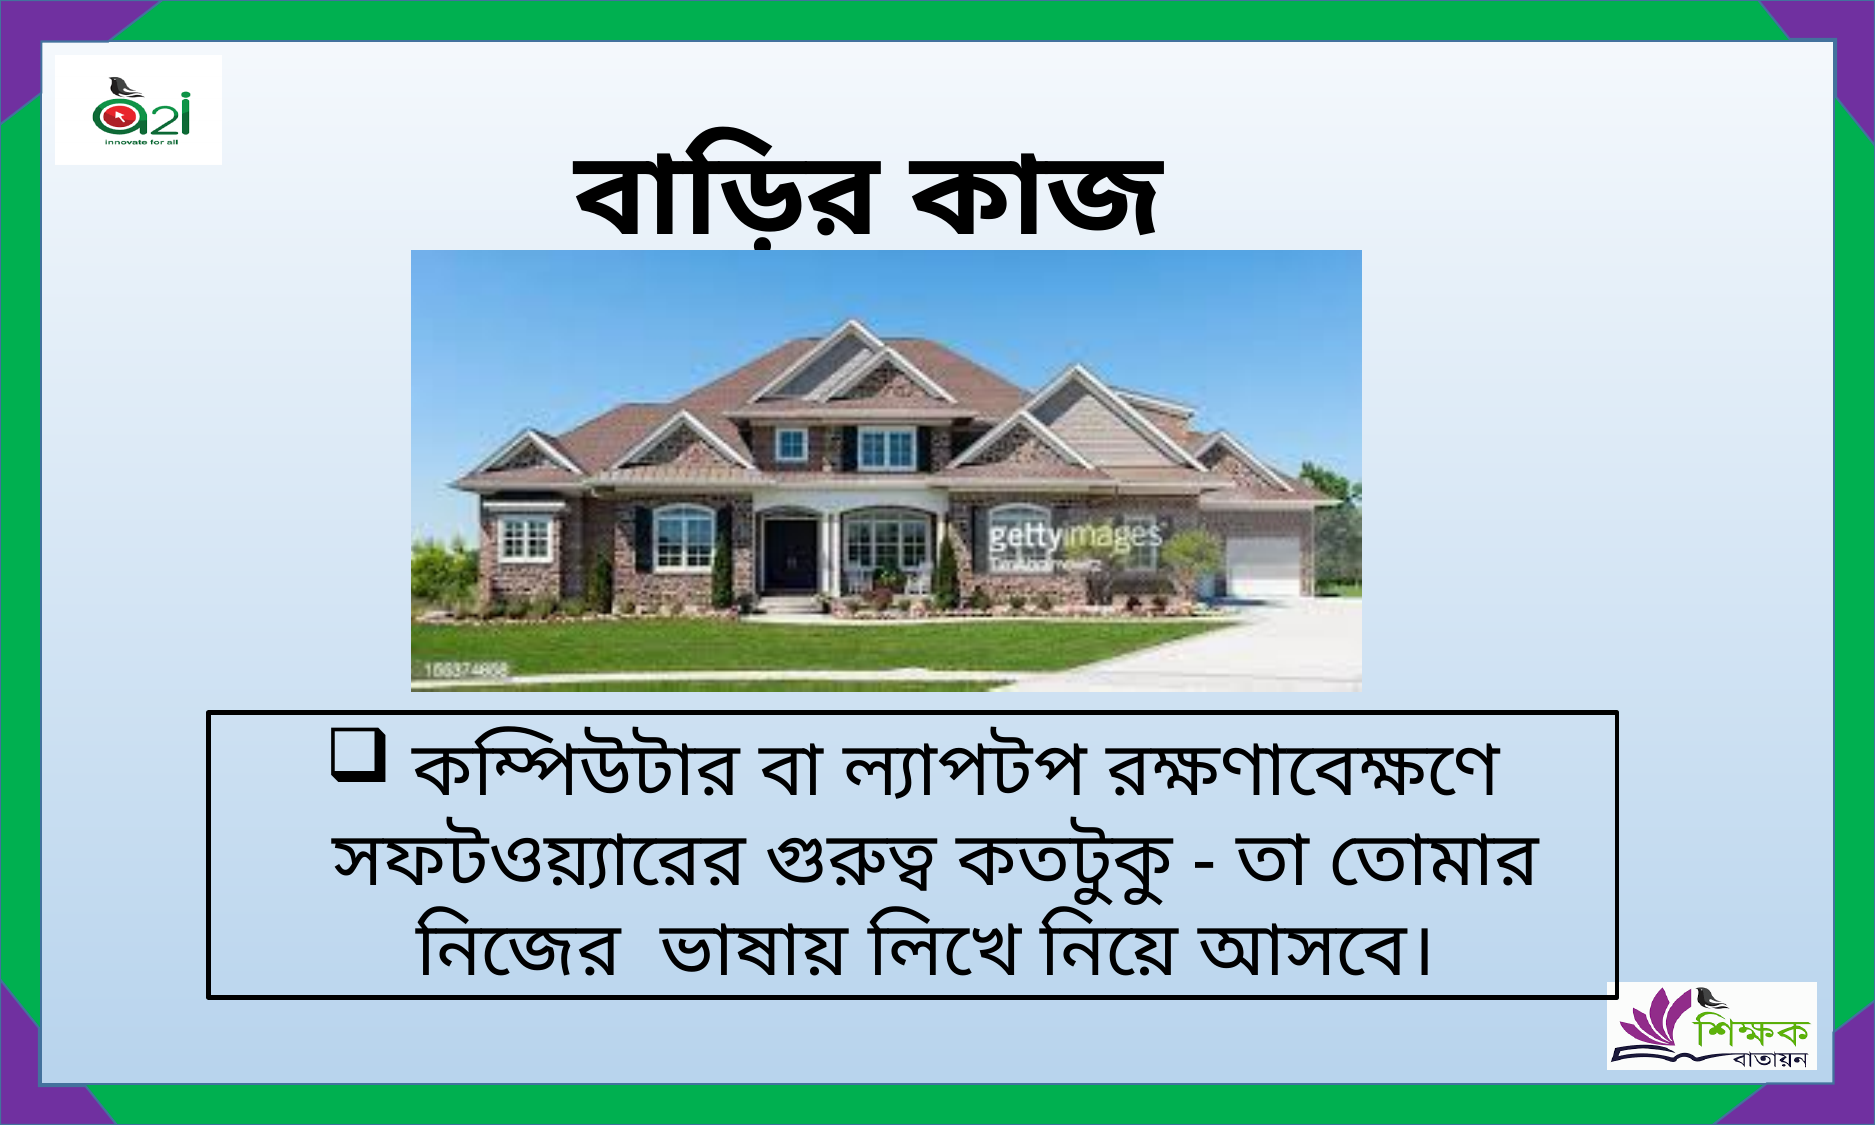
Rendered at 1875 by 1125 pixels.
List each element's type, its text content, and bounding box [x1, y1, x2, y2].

text_box কম্পিউটার বা ল্যাপটপ রক্ষণাবেক্ষণে সফটওয়্যারের গুরুত্ব কতটুকু - তা তোমার নিজের ভাষায় লিখে নিয়ে আসবে। [208, 712, 1618, 998]
picture [1607, 982, 1817, 1070]
picture [411, 250, 1362, 692]
text_box বাড়ির কাজ [556, 110, 1182, 250]
picture [55, 55, 222, 165]
